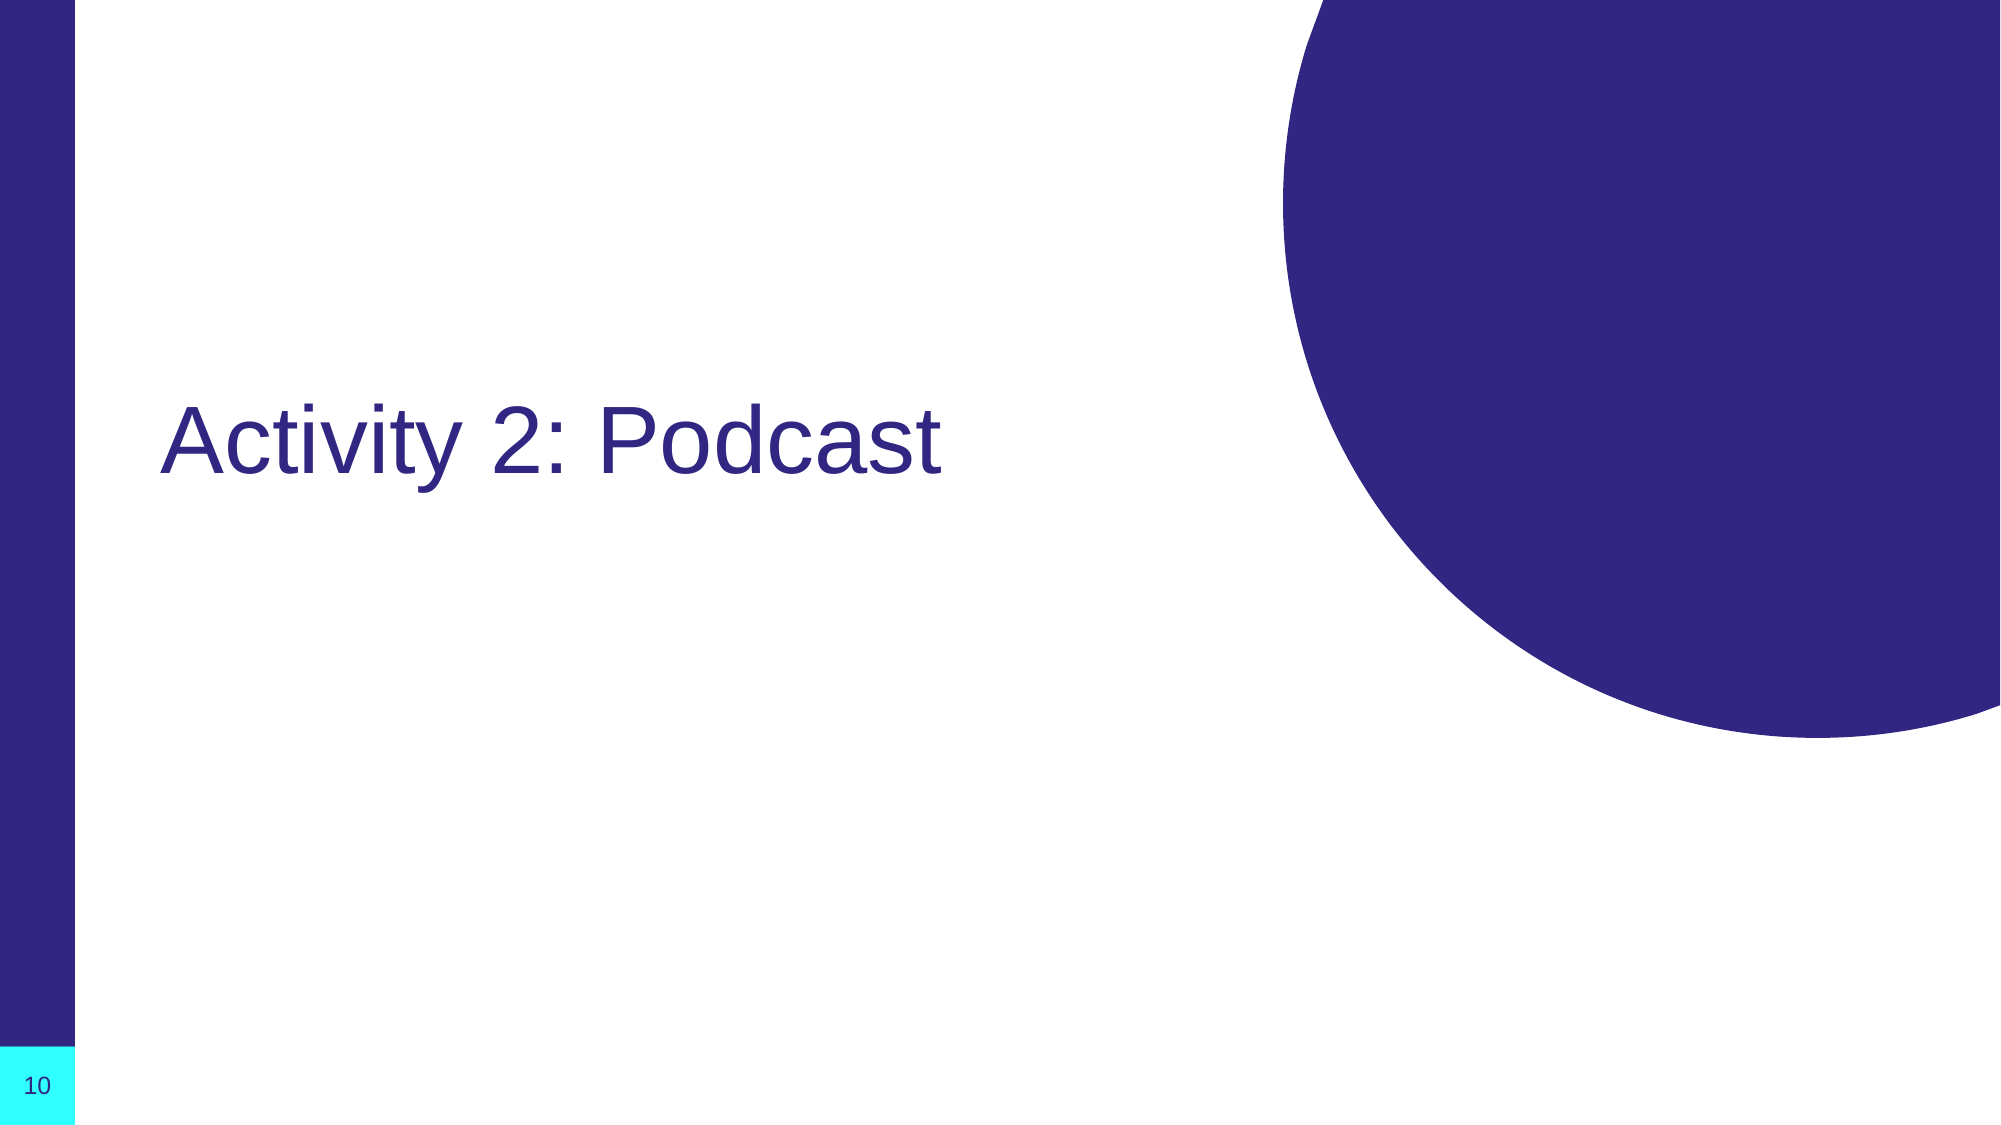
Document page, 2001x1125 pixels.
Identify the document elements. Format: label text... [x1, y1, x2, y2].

picture [0, 0, 75, 1125]
title Activity 2: Podcast [145, 253, 1157, 503]
